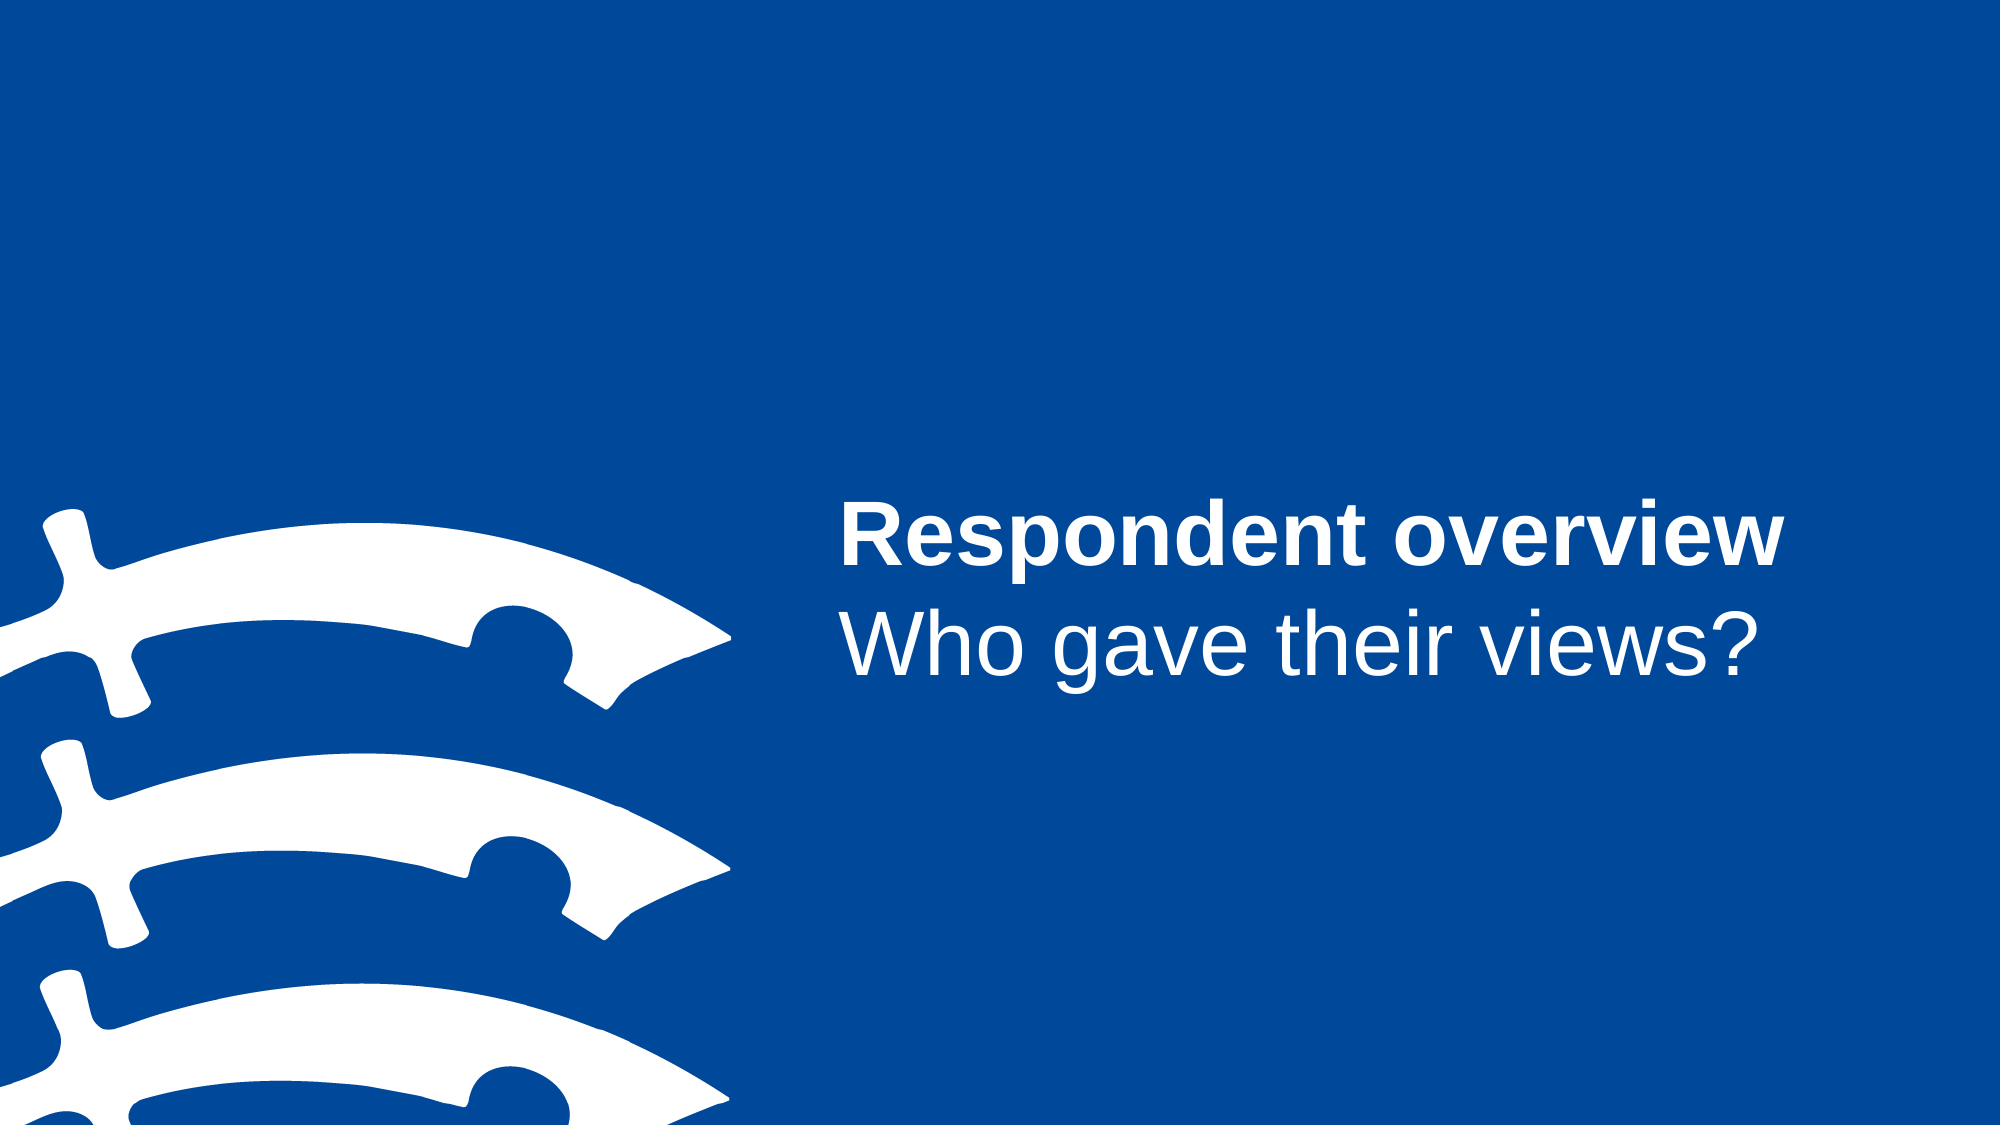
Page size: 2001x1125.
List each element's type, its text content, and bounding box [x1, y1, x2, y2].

picture [0, 509, 732, 1125]
title Respondent overview Who gave their views? [823, 431, 1950, 694]
